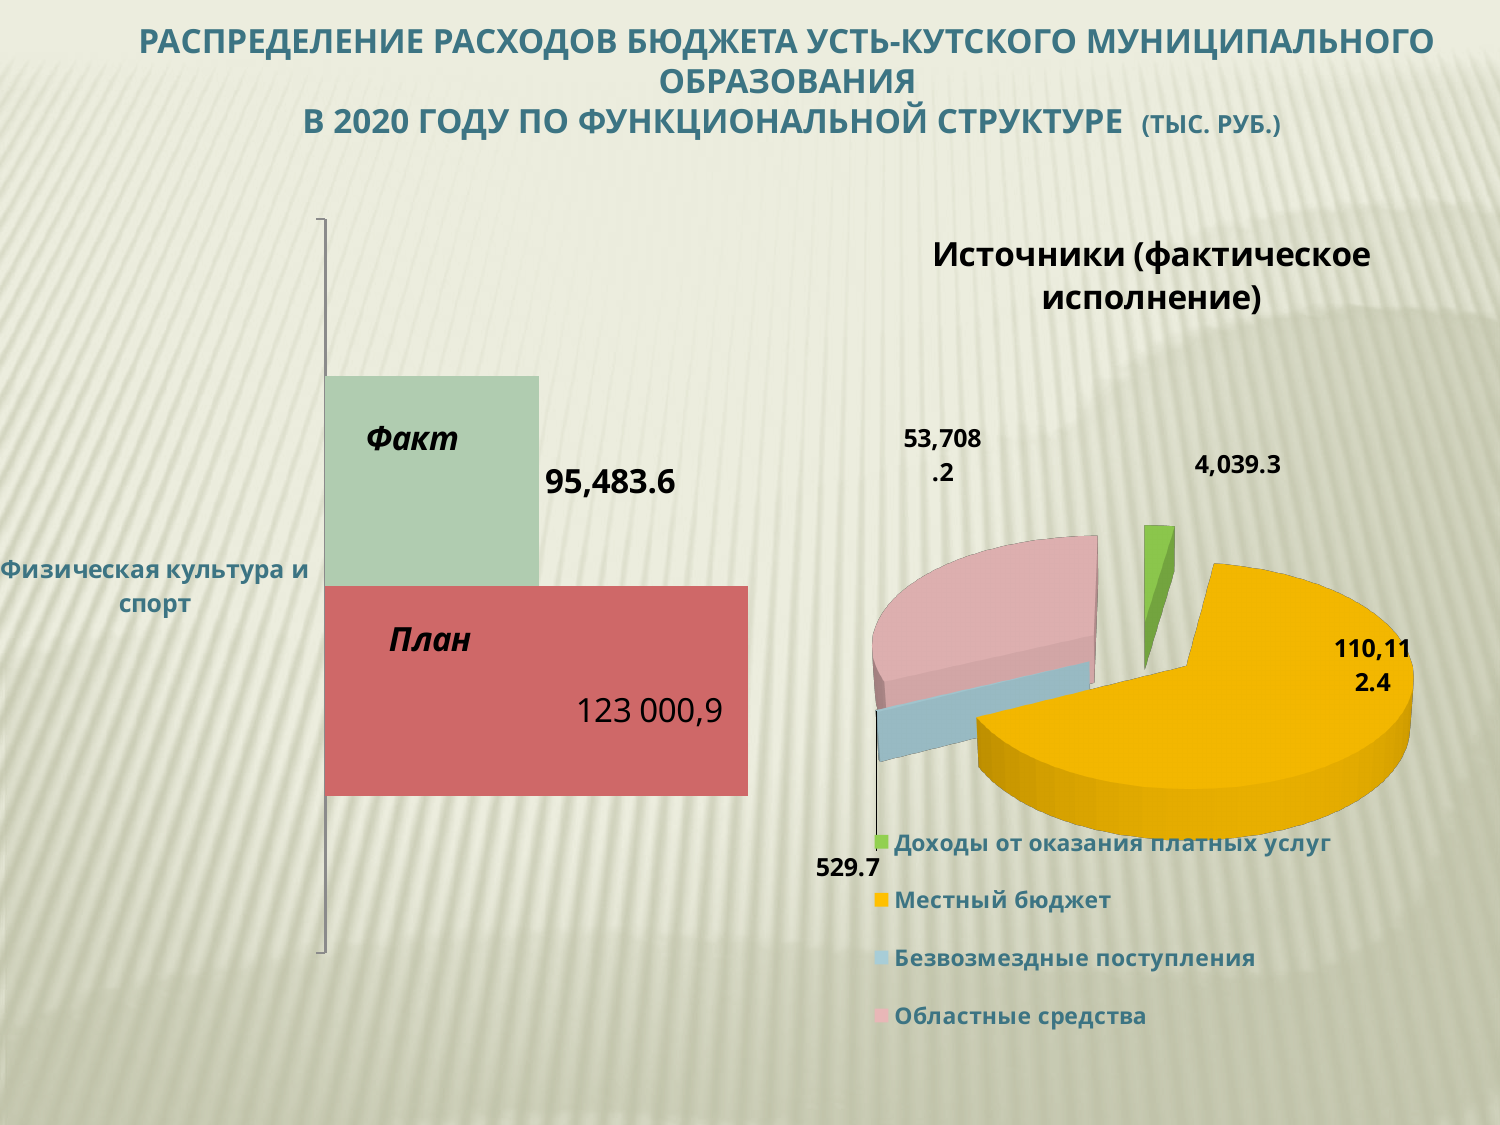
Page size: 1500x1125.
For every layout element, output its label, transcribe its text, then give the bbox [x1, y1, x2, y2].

title Распределение расходов бюджета усть-кутского муниципального образования в 2020 году по функциональной структуре (тыс. руб.) [75, 0, 1500, 161]
chart [0, 195, 1500, 1072]
